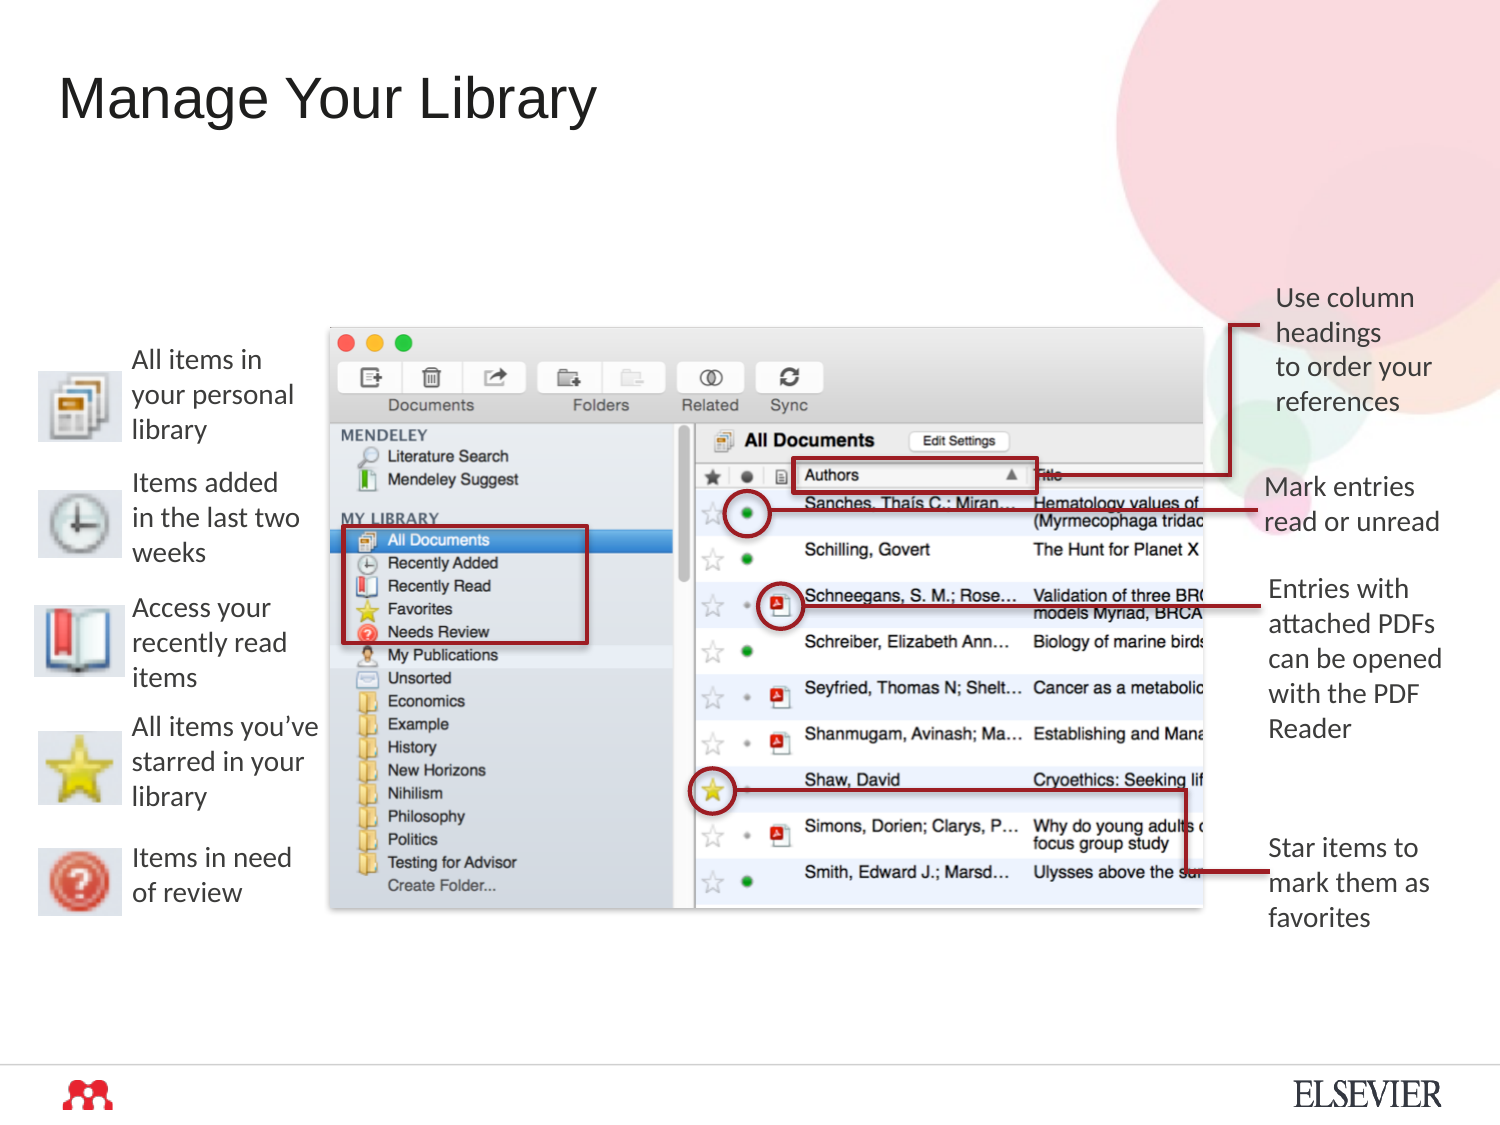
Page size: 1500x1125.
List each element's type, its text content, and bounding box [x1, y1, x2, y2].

text_box Items added in the last two weeks [132, 463, 301, 569]
picture [37, 490, 122, 558]
title Manage Your Library [58, 60, 1442, 139]
text_box Star items to mark them as favorites [1268, 828, 1431, 934]
text_box Items in need of review [132, 837, 293, 908]
picture [37, 848, 122, 916]
text_box Entries with attached PDFs can be opened with the PDF Reader [1268, 569, 1444, 745]
picture [37, 370, 122, 443]
text_box All items in your personal library [131, 340, 295, 446]
text_box All items you’ve starred in your library [131, 707, 320, 813]
text_box Use column headings to order your references [1268, 270, 1447, 426]
picture [37, 731, 122, 805]
text_box Mark entries read or unread [1264, 467, 1441, 538]
picture [330, 0, 1500, 908]
text_box Access your recently read items [132, 588, 289, 694]
picture [34, 605, 125, 677]
